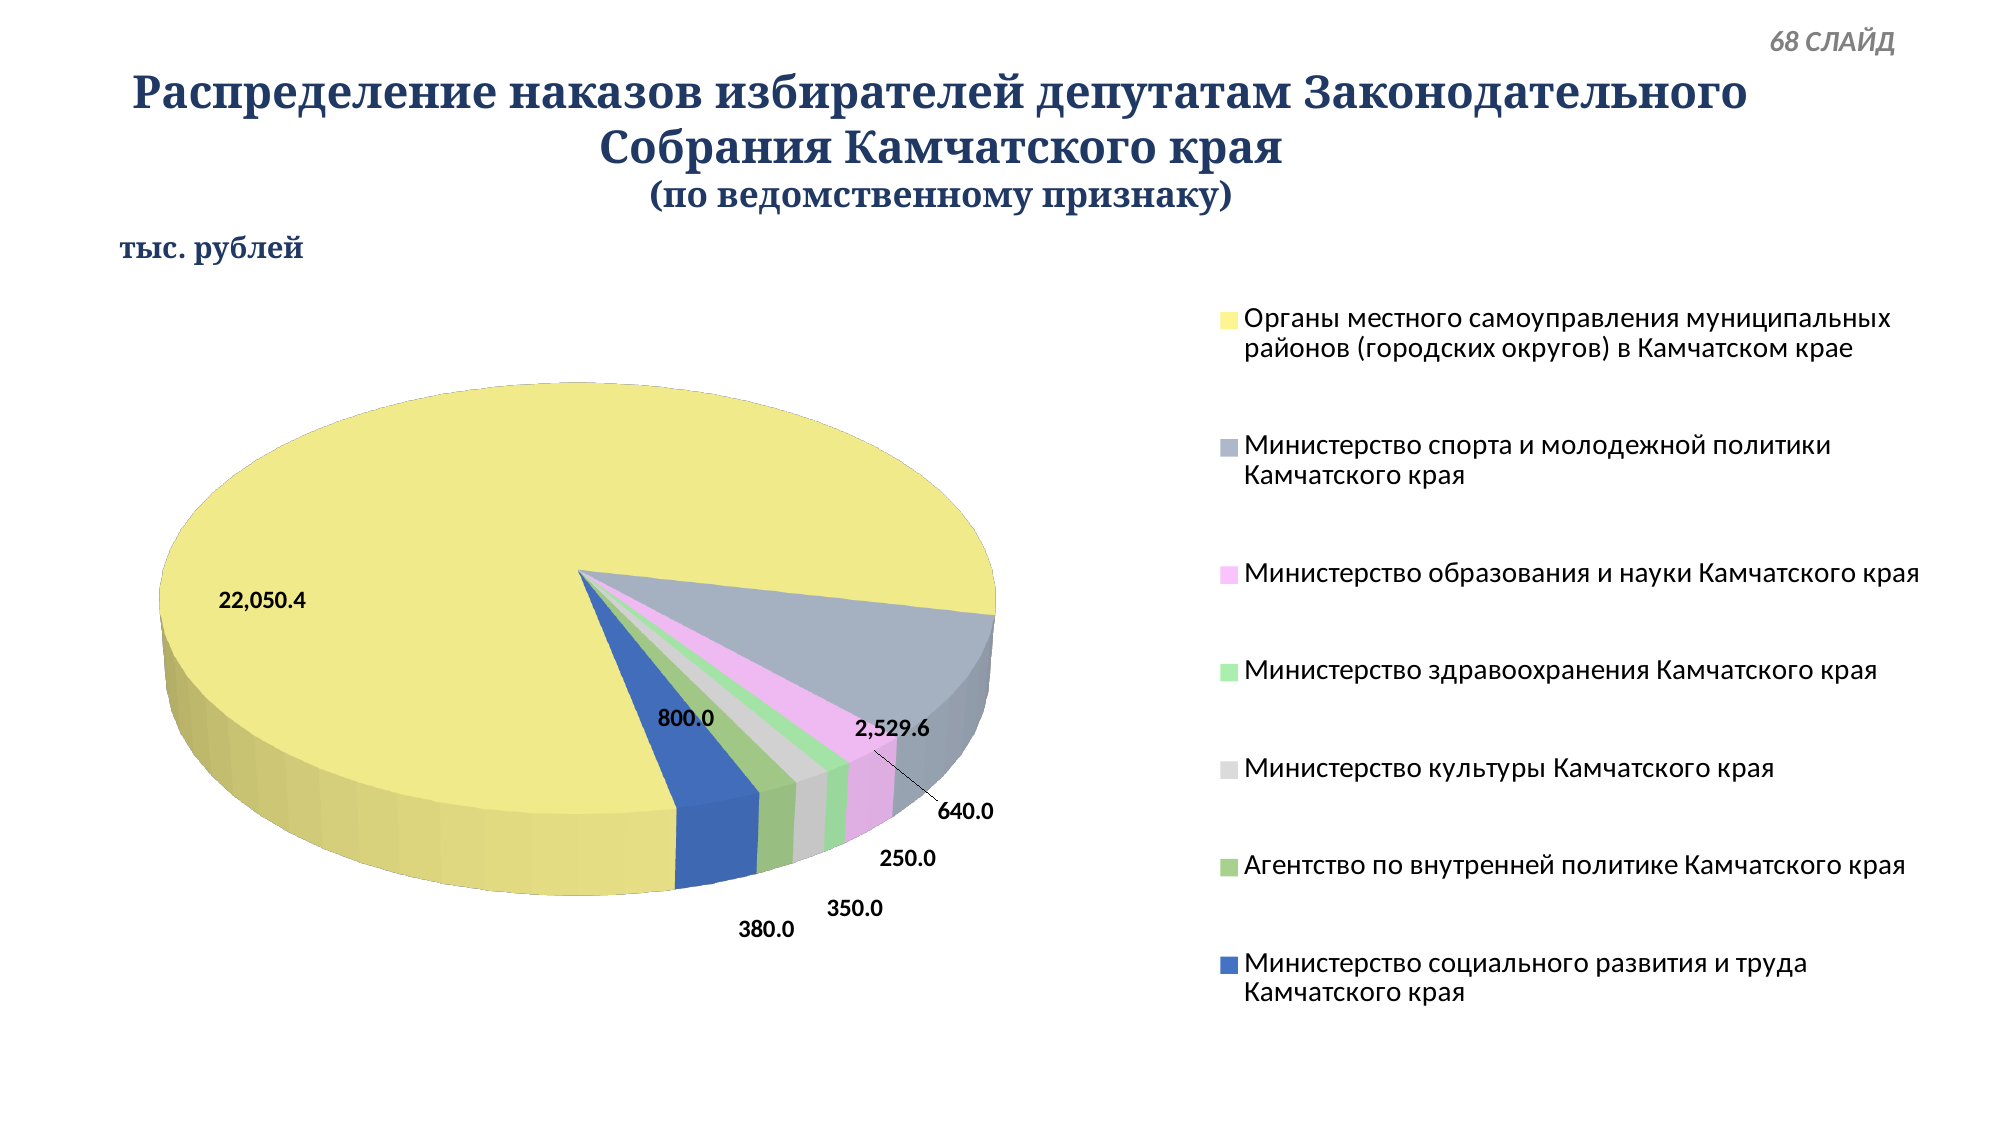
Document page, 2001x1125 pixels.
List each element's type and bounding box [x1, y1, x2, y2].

chart [31, 209, 1988, 1097]
title [116, 54, 1766, 209]
text_box [1741, 14, 1918, 65]
